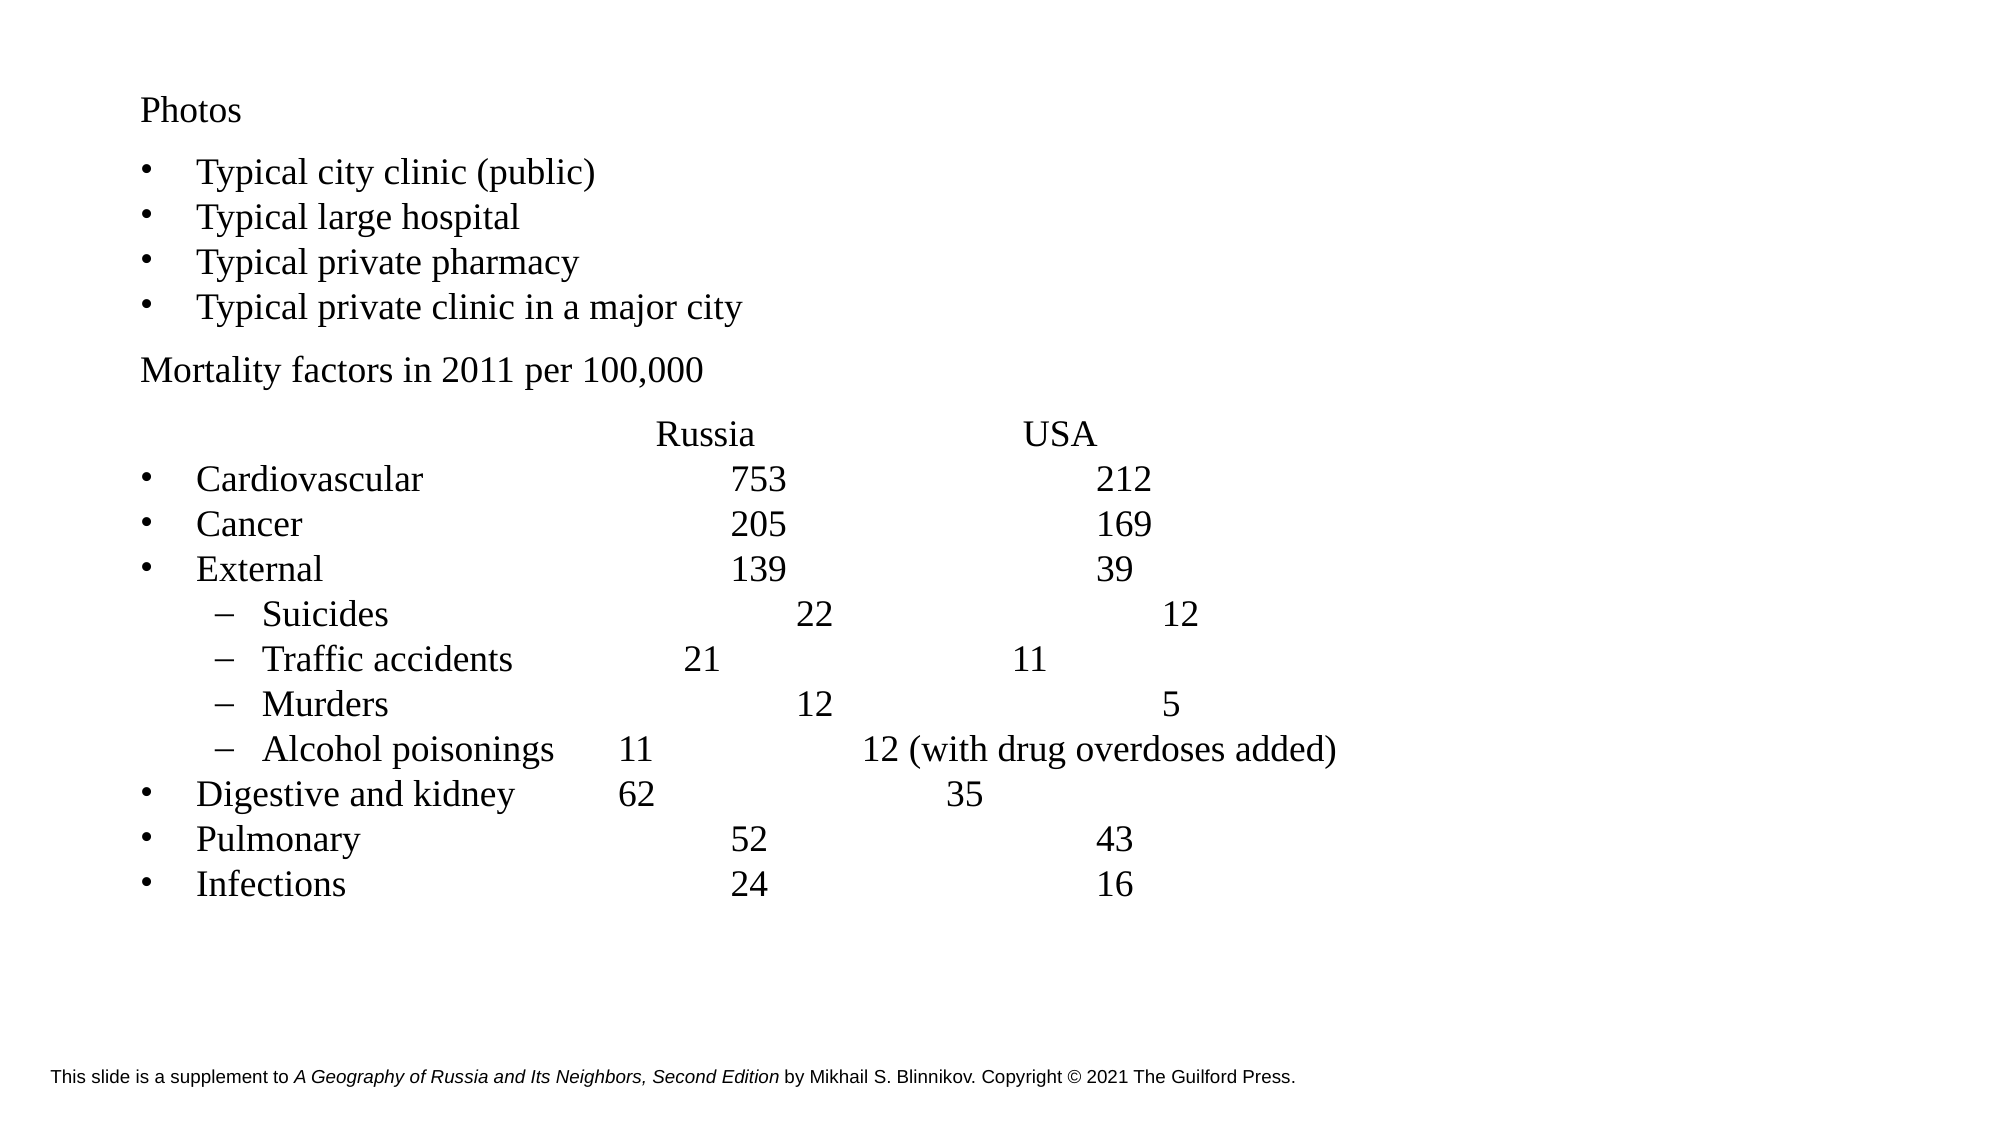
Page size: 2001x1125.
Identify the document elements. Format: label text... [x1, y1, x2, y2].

text_box Photos Typical city clinic (public) Typical large hospital Typical private pharmacy Typical private clinic in a major city Mortality factors in 2011 per 100,000 Russia USA Cardiovascular 753 212 Cancer 205 169 External 139 39 Suicides 22 12 Traffic accidents 21 11 Murders 12 5 Alcohol poisonings 11 12 (with drug overdoses added) Digestive and kidney 62 35 Pulmonary 52 43 Infections 24 16 [125, 74, 1889, 912]
title This slide is a supplement to A Geography of Russia and Its Neighbors, Second Edition by Mikhail S. Blinnikov. Copyright © 2021 The Guilford Press. [35, 1035, 1602, 1095]
